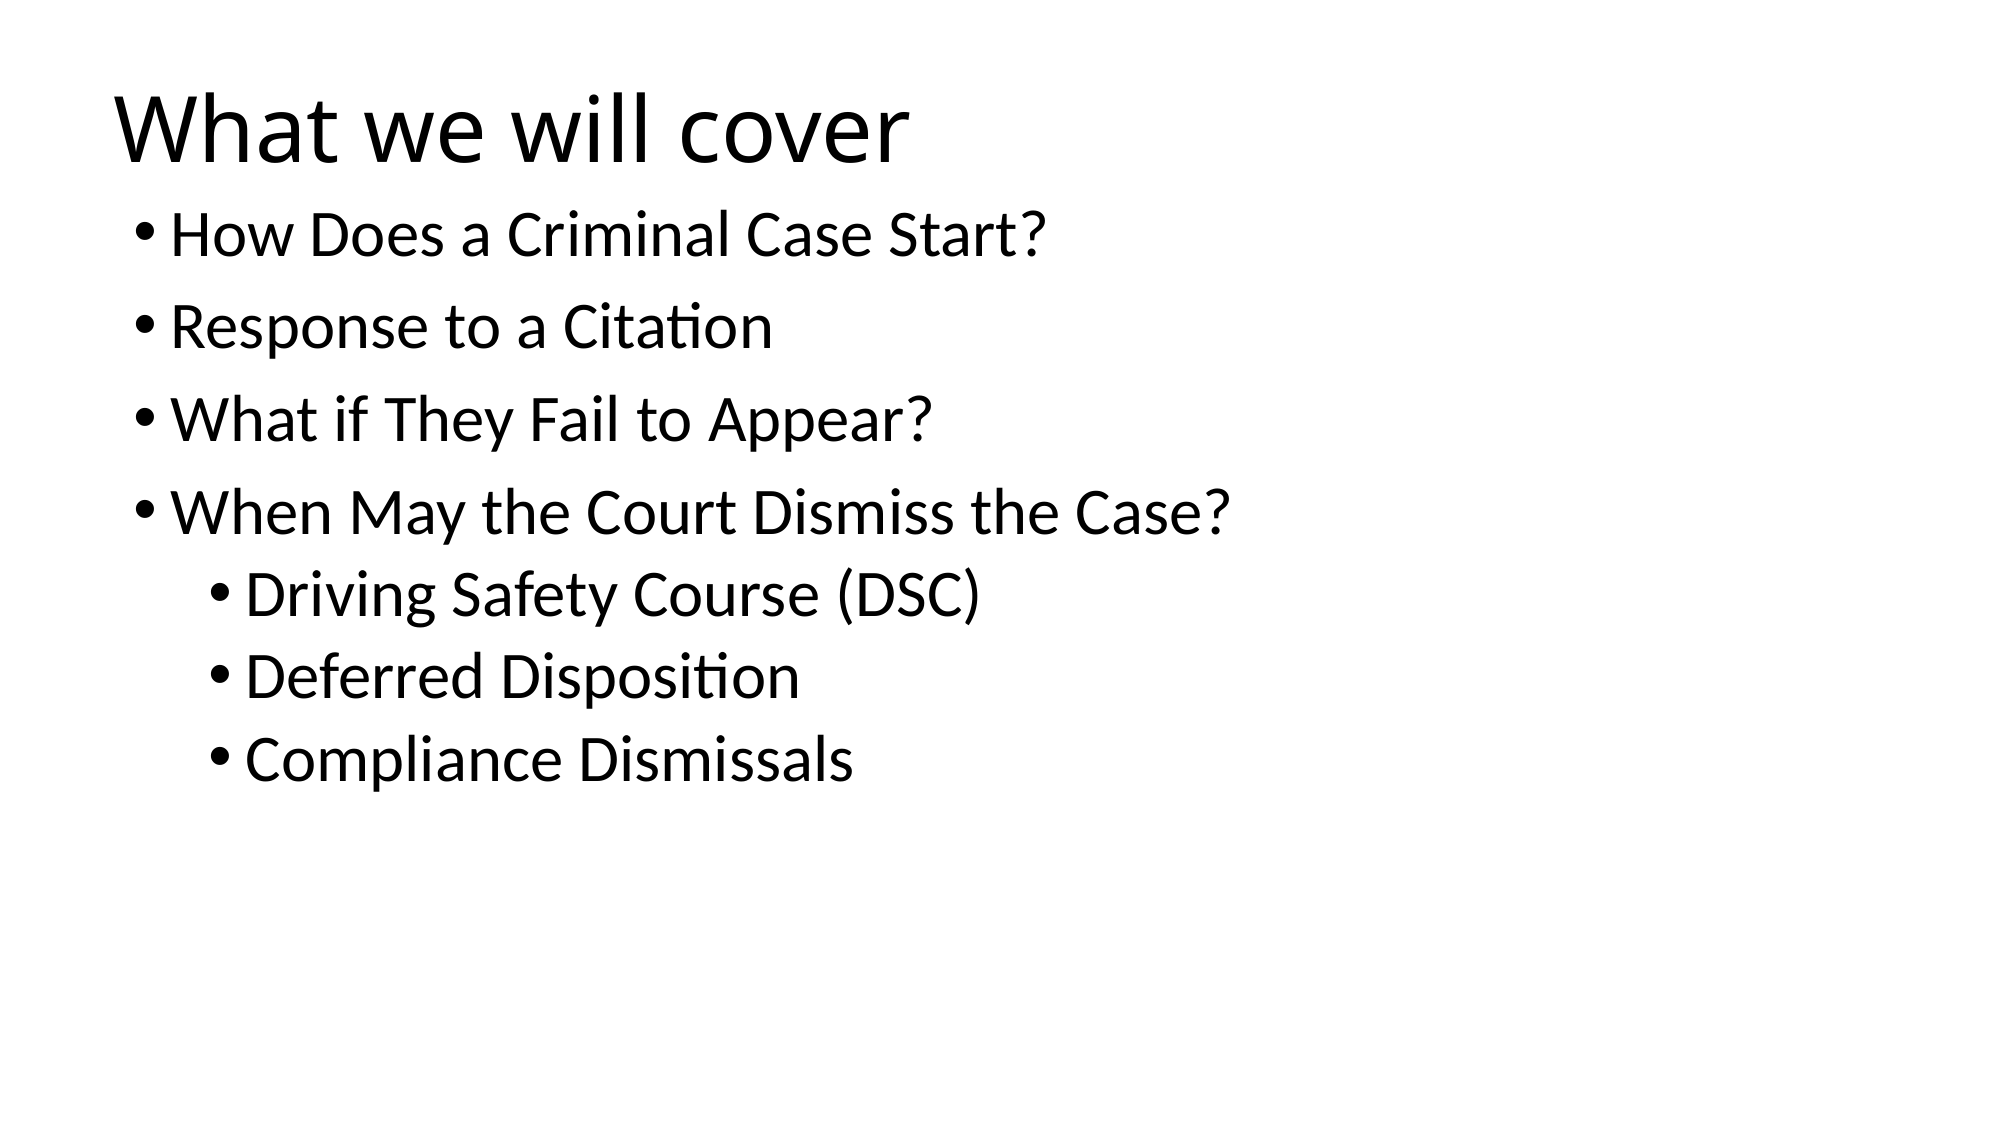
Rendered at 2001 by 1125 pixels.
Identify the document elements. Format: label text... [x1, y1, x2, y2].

list How Does a Criminal Case Start? Response to a Citation What if They Fail to Appear? When May the Court Dismiss the Case? Driving Safety Course (DSC) Deferred Disposition Compliance Dismissals [118, 190, 1932, 1125]
text_box What we will cover [98, 23, 1797, 242]
